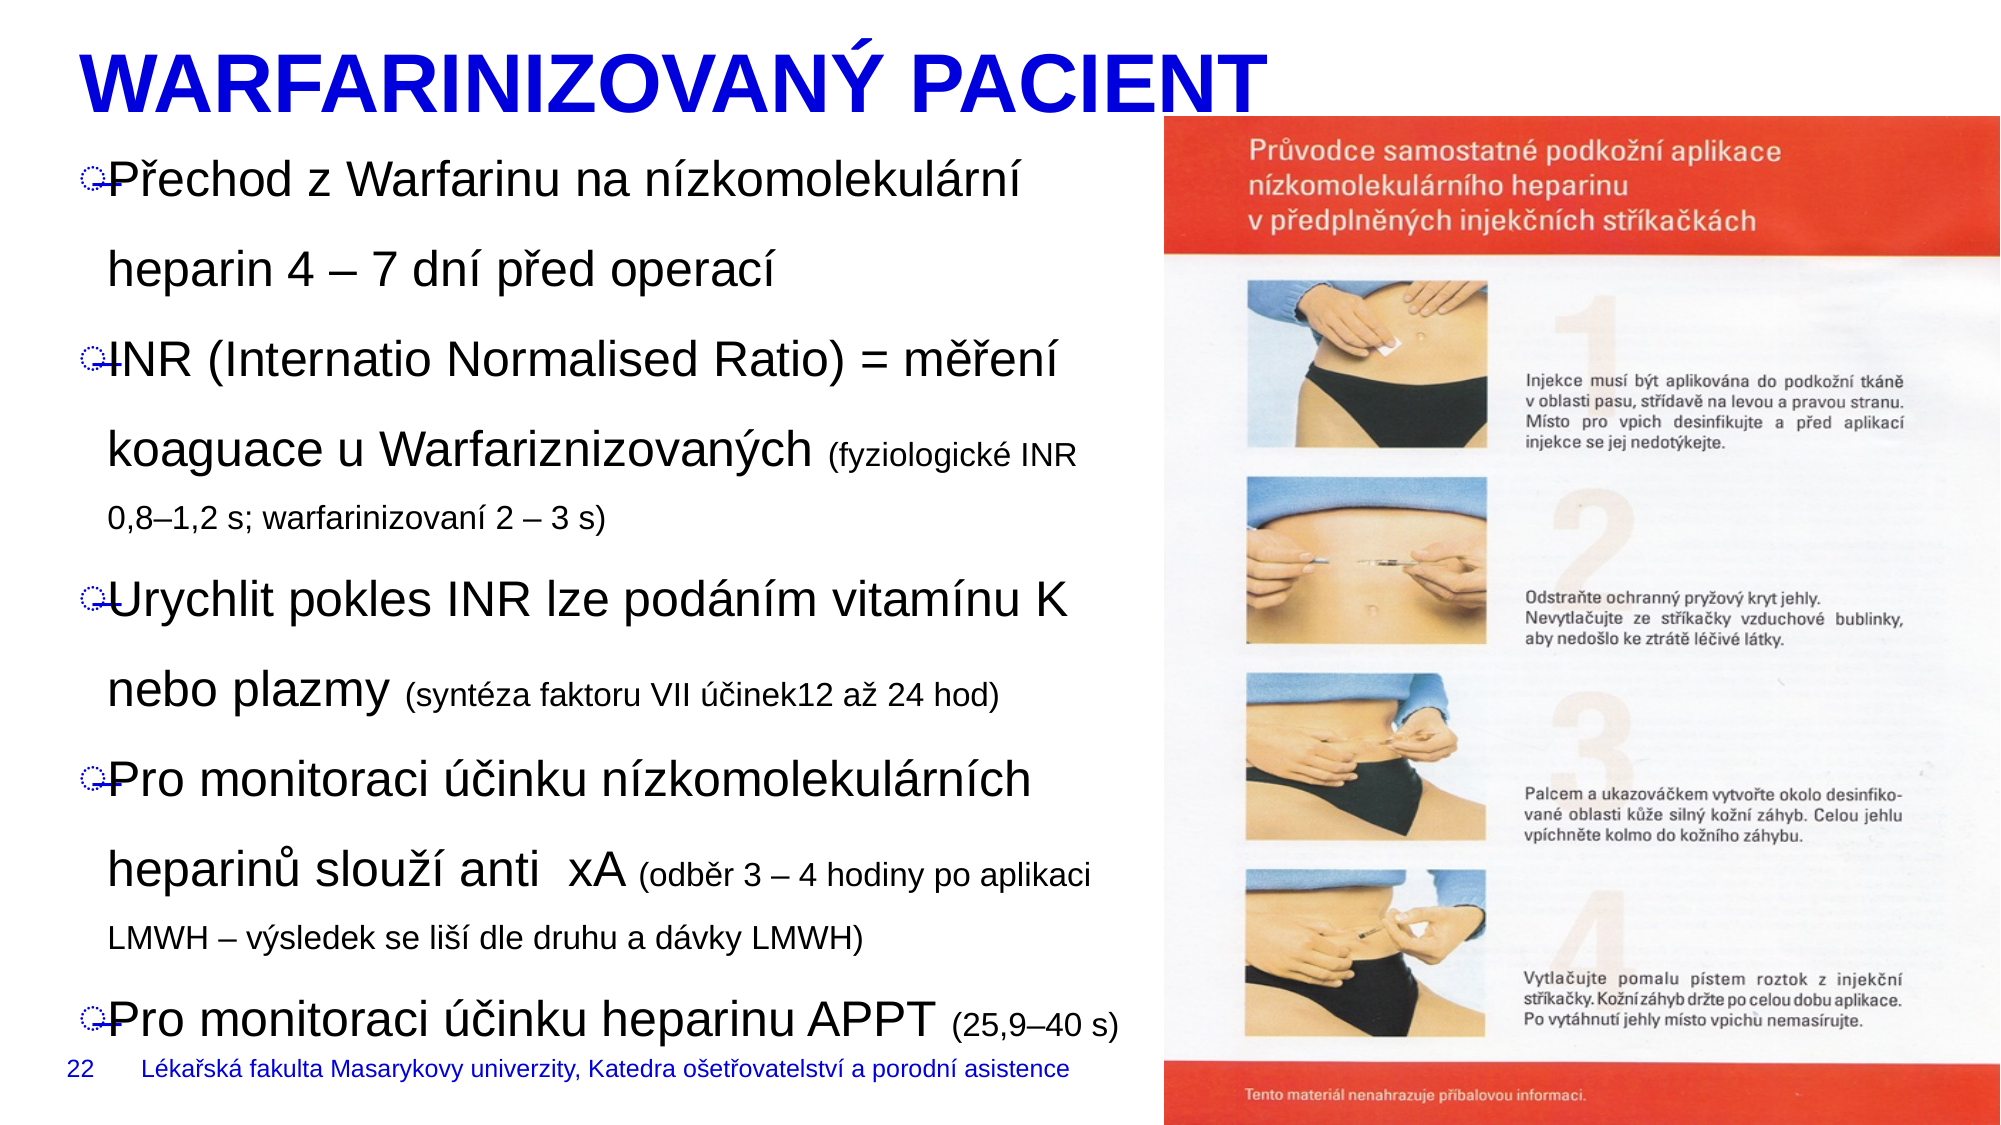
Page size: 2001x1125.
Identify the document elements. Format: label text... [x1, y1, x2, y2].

title WARFARINIZOVANÝ PACIENT [79, 45, 1948, 188]
footer Lékařská fakulta Masarykovy univerzity, Katedra ošetřovatelství a porodní asistence [141, 1046, 1159, 1088]
picture [1164, 116, 2000, 1125]
slide_number 22 [66, 1046, 108, 1088]
list Přechod z Warfarinu na nízkomolekulární heparin 4 – 7 dní před operací INR (Internatio Normalised Ratio) = měření koaguace u Warfariznizovaných (fyziologické INR 0,8–1,2 s; warfarinizovaní 2 – 3 s) Urychlit pokles INR lze podáním vitamínu K nebo plazmy (syntéza faktoru VII účinek12 až 24 hod) Pro monitoraci účinku nízkomolekulárních heparinů slouží anti xA (odběr 3 – 4 hodiny po aplikaci LMWH – výsledek se liší dle druhu a dávky LMWH) Pro monitoraci účinku heparinu APPT (25,9–40 s) [66, 116, 1132, 1098]
